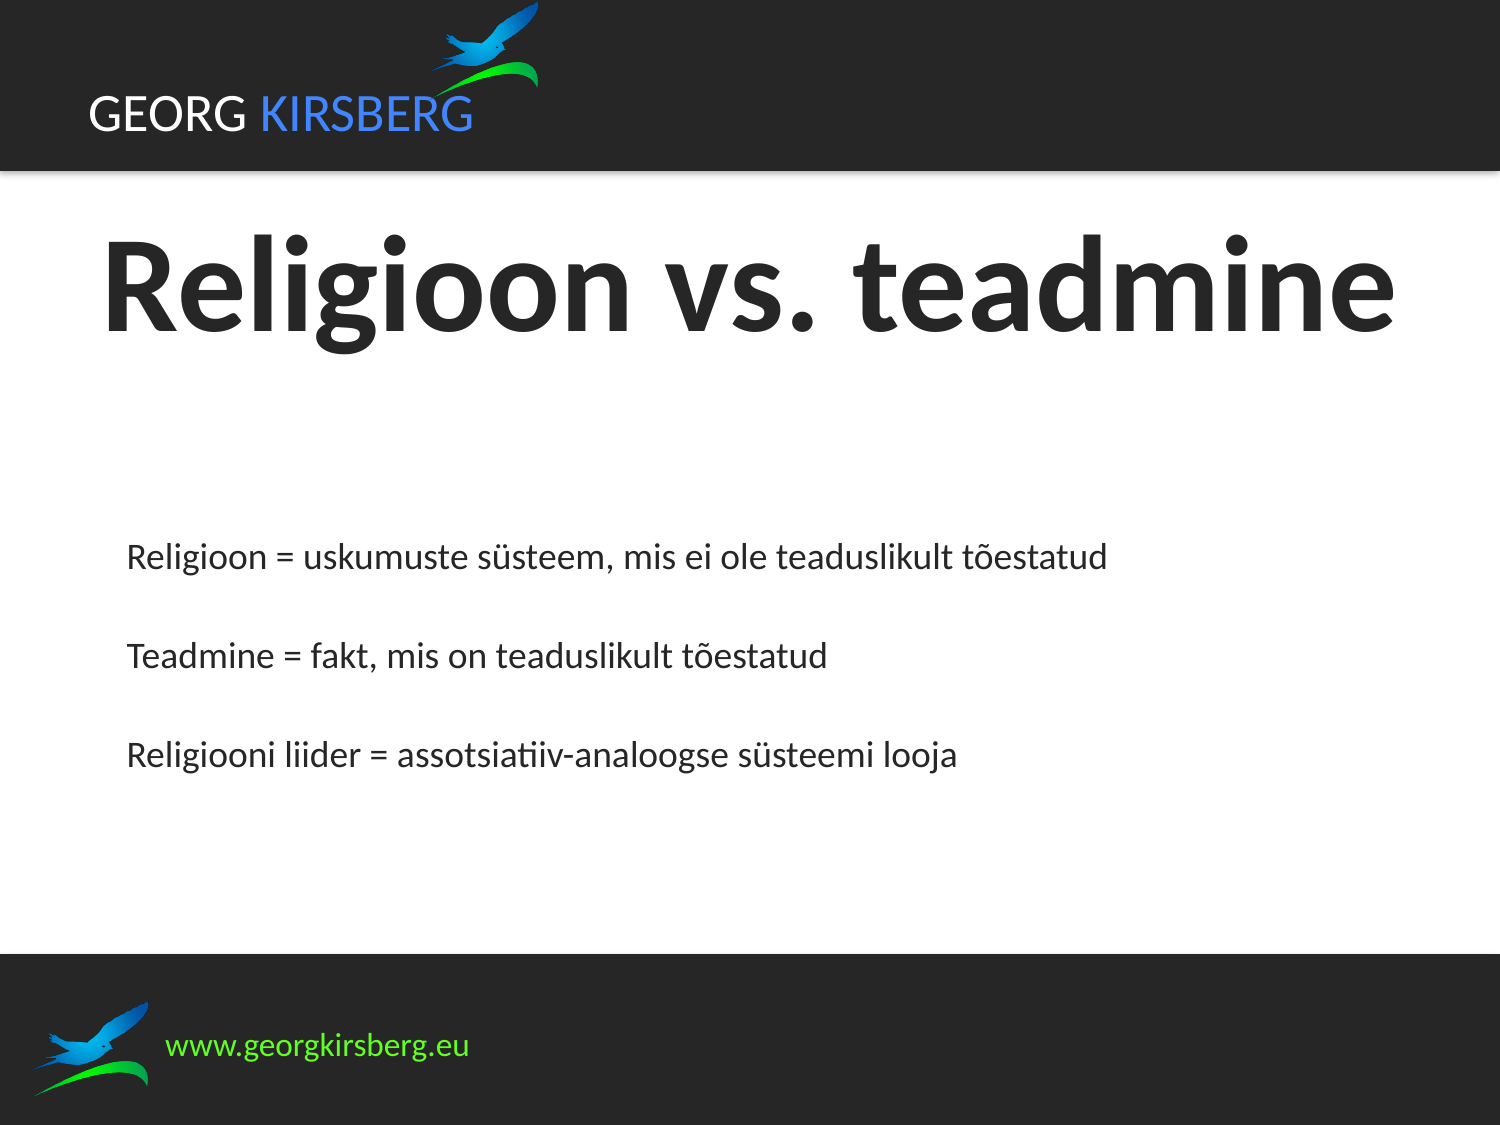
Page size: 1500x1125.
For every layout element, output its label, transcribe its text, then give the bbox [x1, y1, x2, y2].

text_box www.georgkirsberg.eu [154, 1015, 494, 1101]
picture [426, 0, 541, 103]
text_box [0, 0, 1500, 169]
text_box Religioon vs. teadmine [0, 169, 1500, 515]
text_box GEORG KIRSBERG [0, 69, 619, 164]
text_box Religioon = uskumuste süsteem, mis ei ole teaduslikult tõestatud Teadmine = fakt, mis on teaduslikult tõestatud Religiooni liider = assotsiatiiv-analoogse süsteemi looja [111, 474, 1326, 782]
picture [27, 999, 151, 1101]
text_box [0, 954, 1500, 1125]
